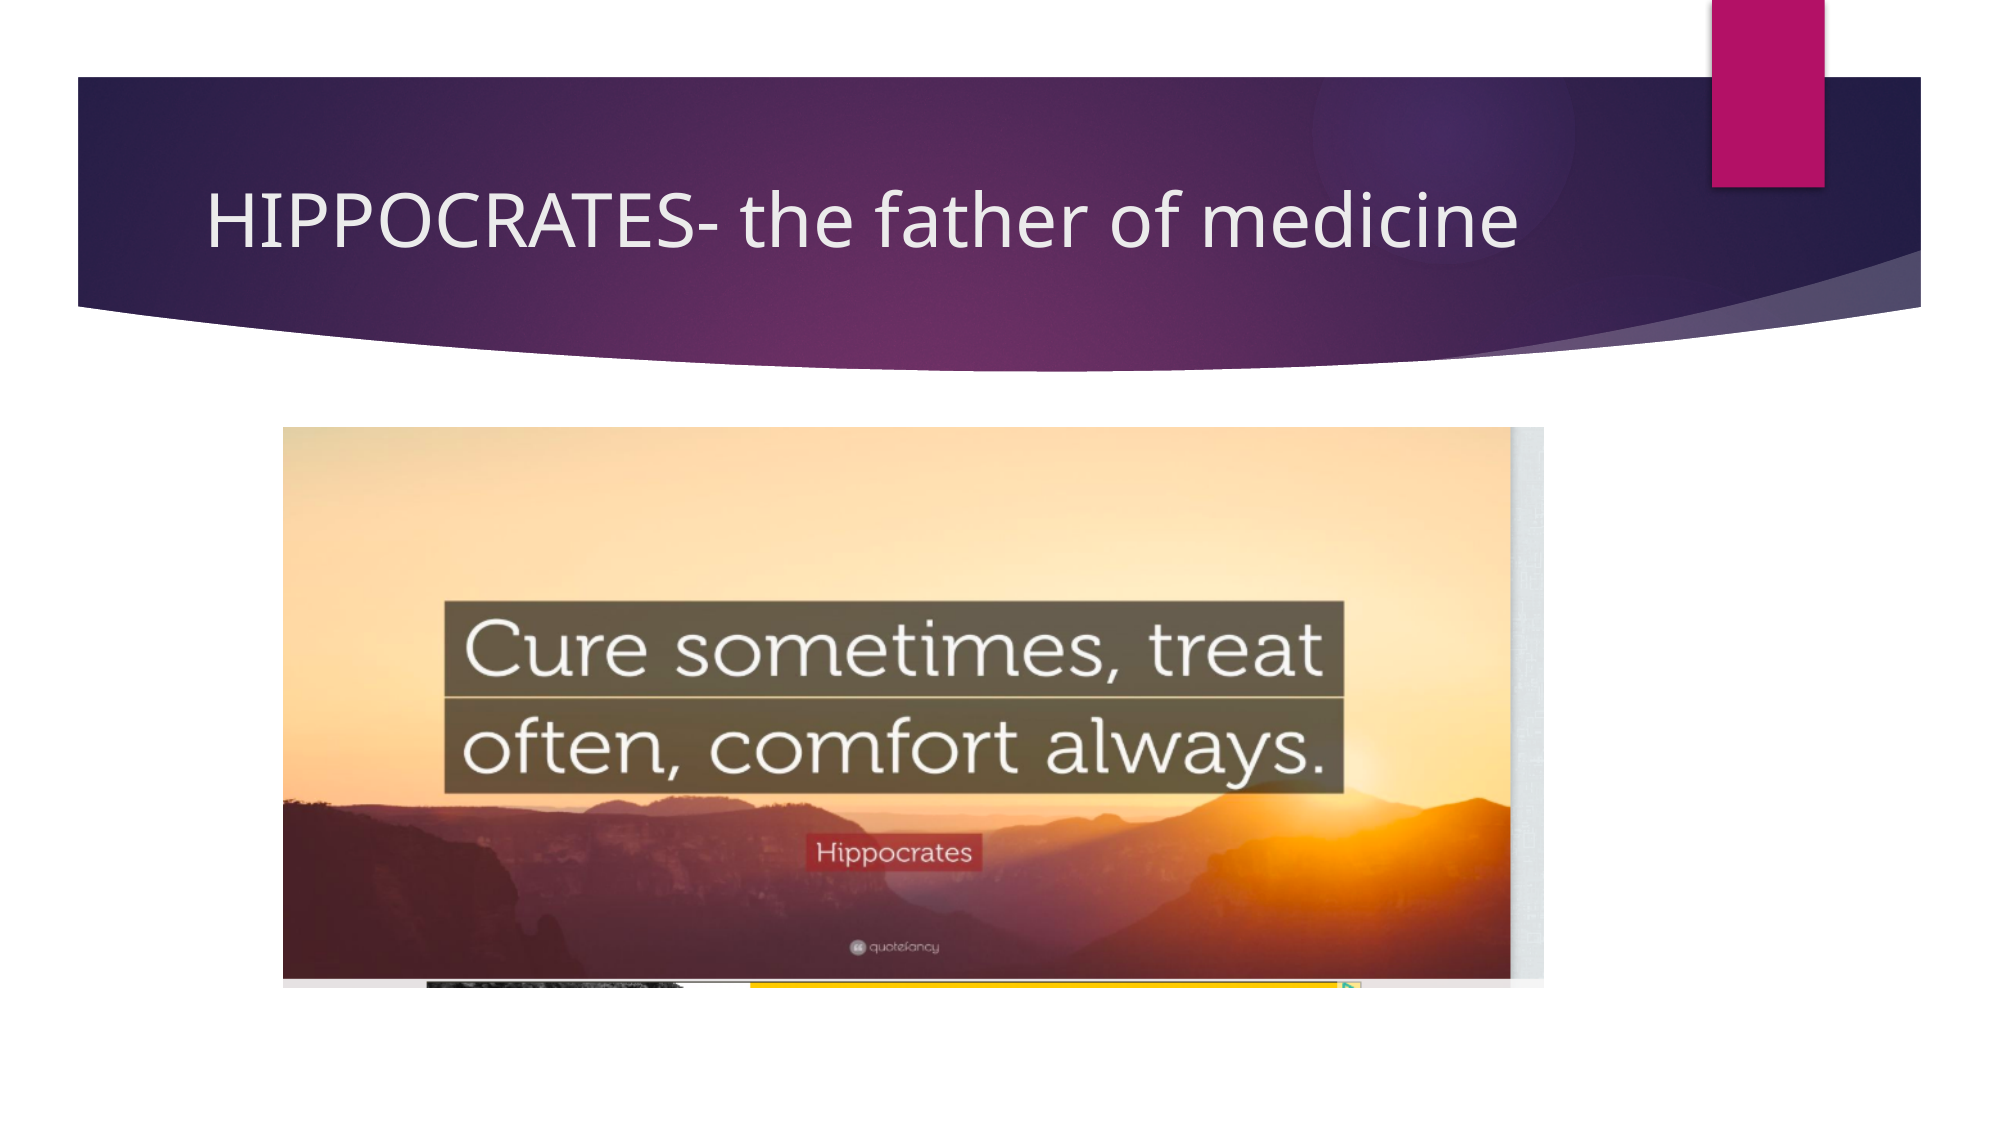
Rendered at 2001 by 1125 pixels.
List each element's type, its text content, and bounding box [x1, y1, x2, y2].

title HIPPOCRATES- the father of medicine [189, 159, 1627, 276]
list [283, 426, 1544, 988]
